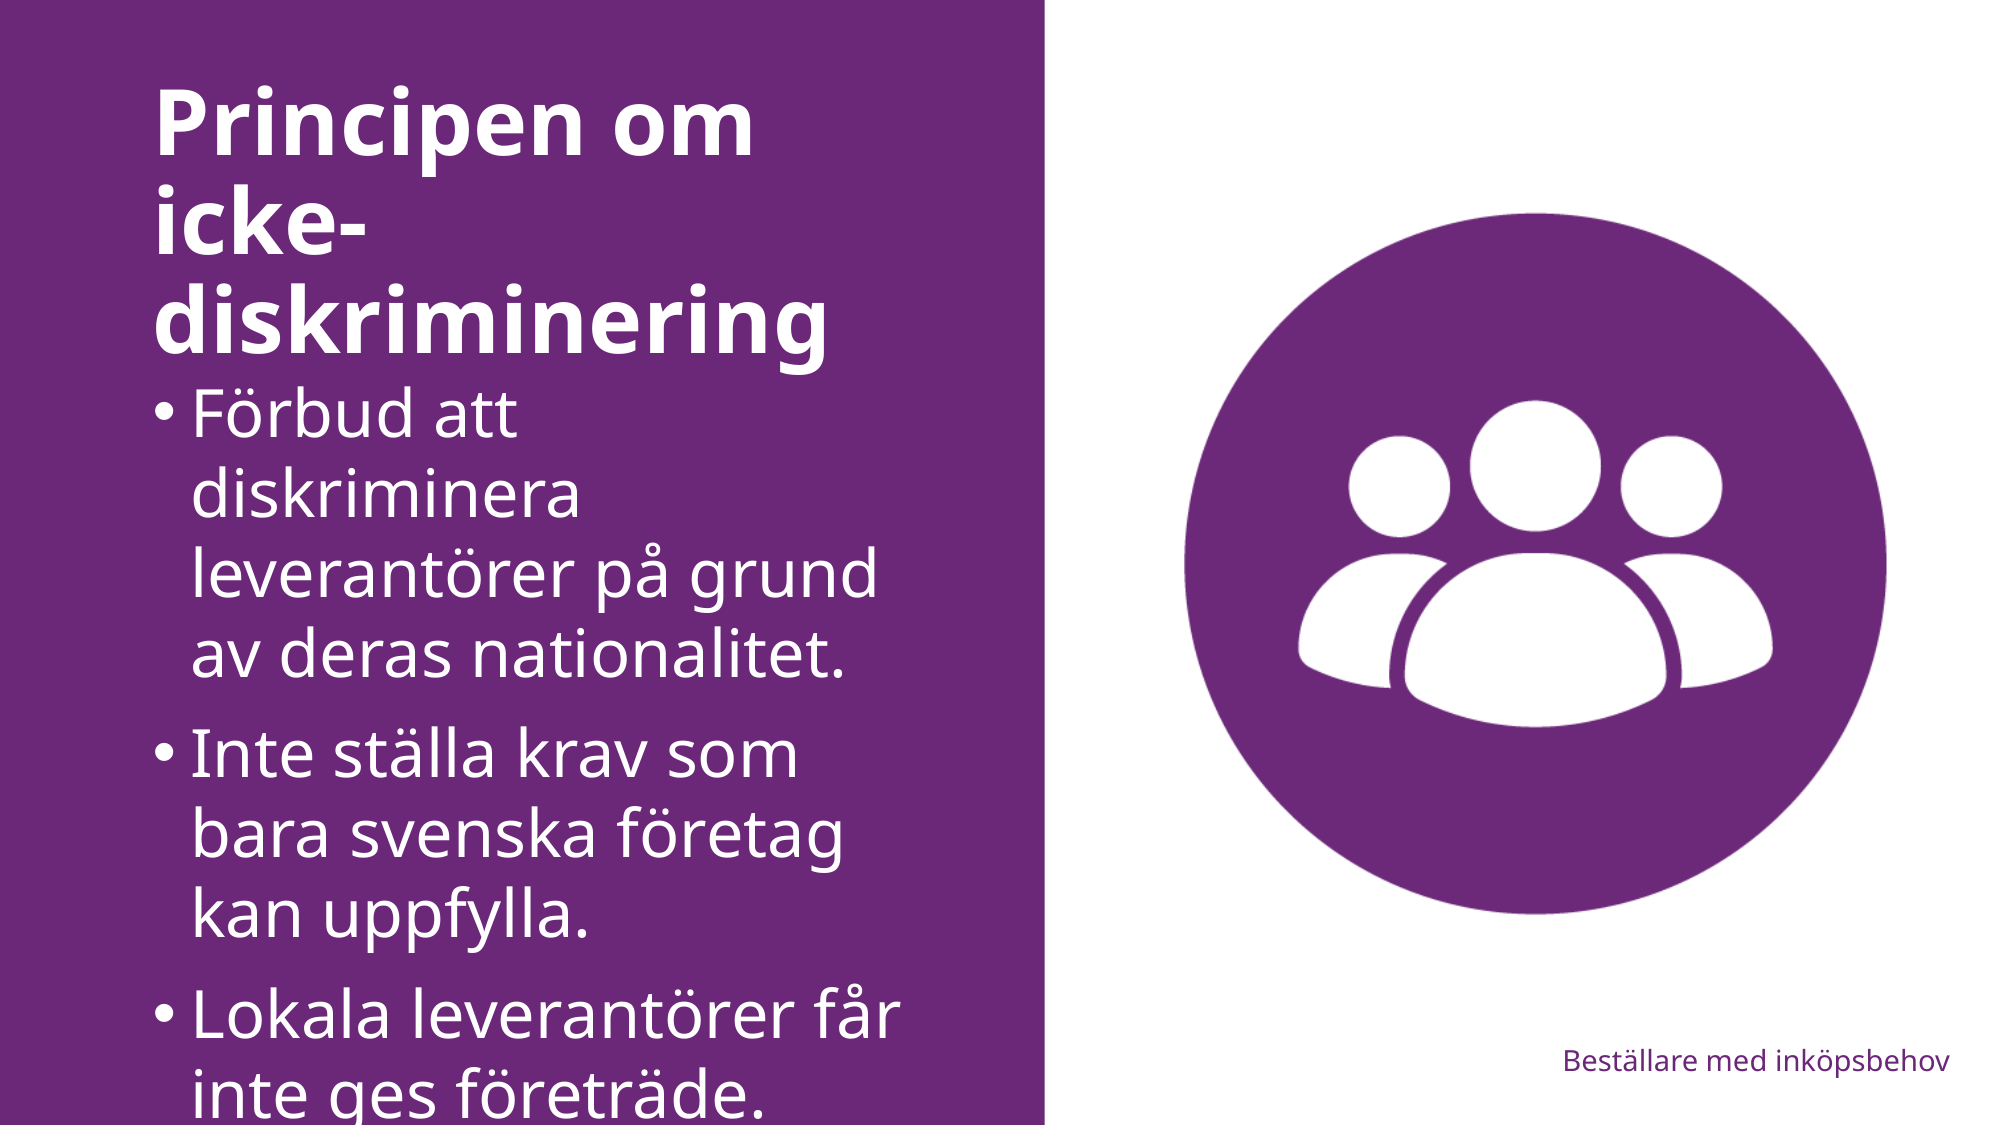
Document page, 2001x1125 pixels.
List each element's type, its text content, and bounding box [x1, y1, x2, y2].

footer Beställare med inköpsbehov [1290, 1032, 1966, 1092]
list Förbud att diskriminera leverantörer på grund av deras nationalitet. Inte ställa krav som bara svenska företag kan uppfylla. Lokala leverantörer får inte ges företräde. [137, 363, 924, 969]
picture [1142, 169, 1929, 956]
title Principen om icke-diskriminering [137, 116, 924, 334]
